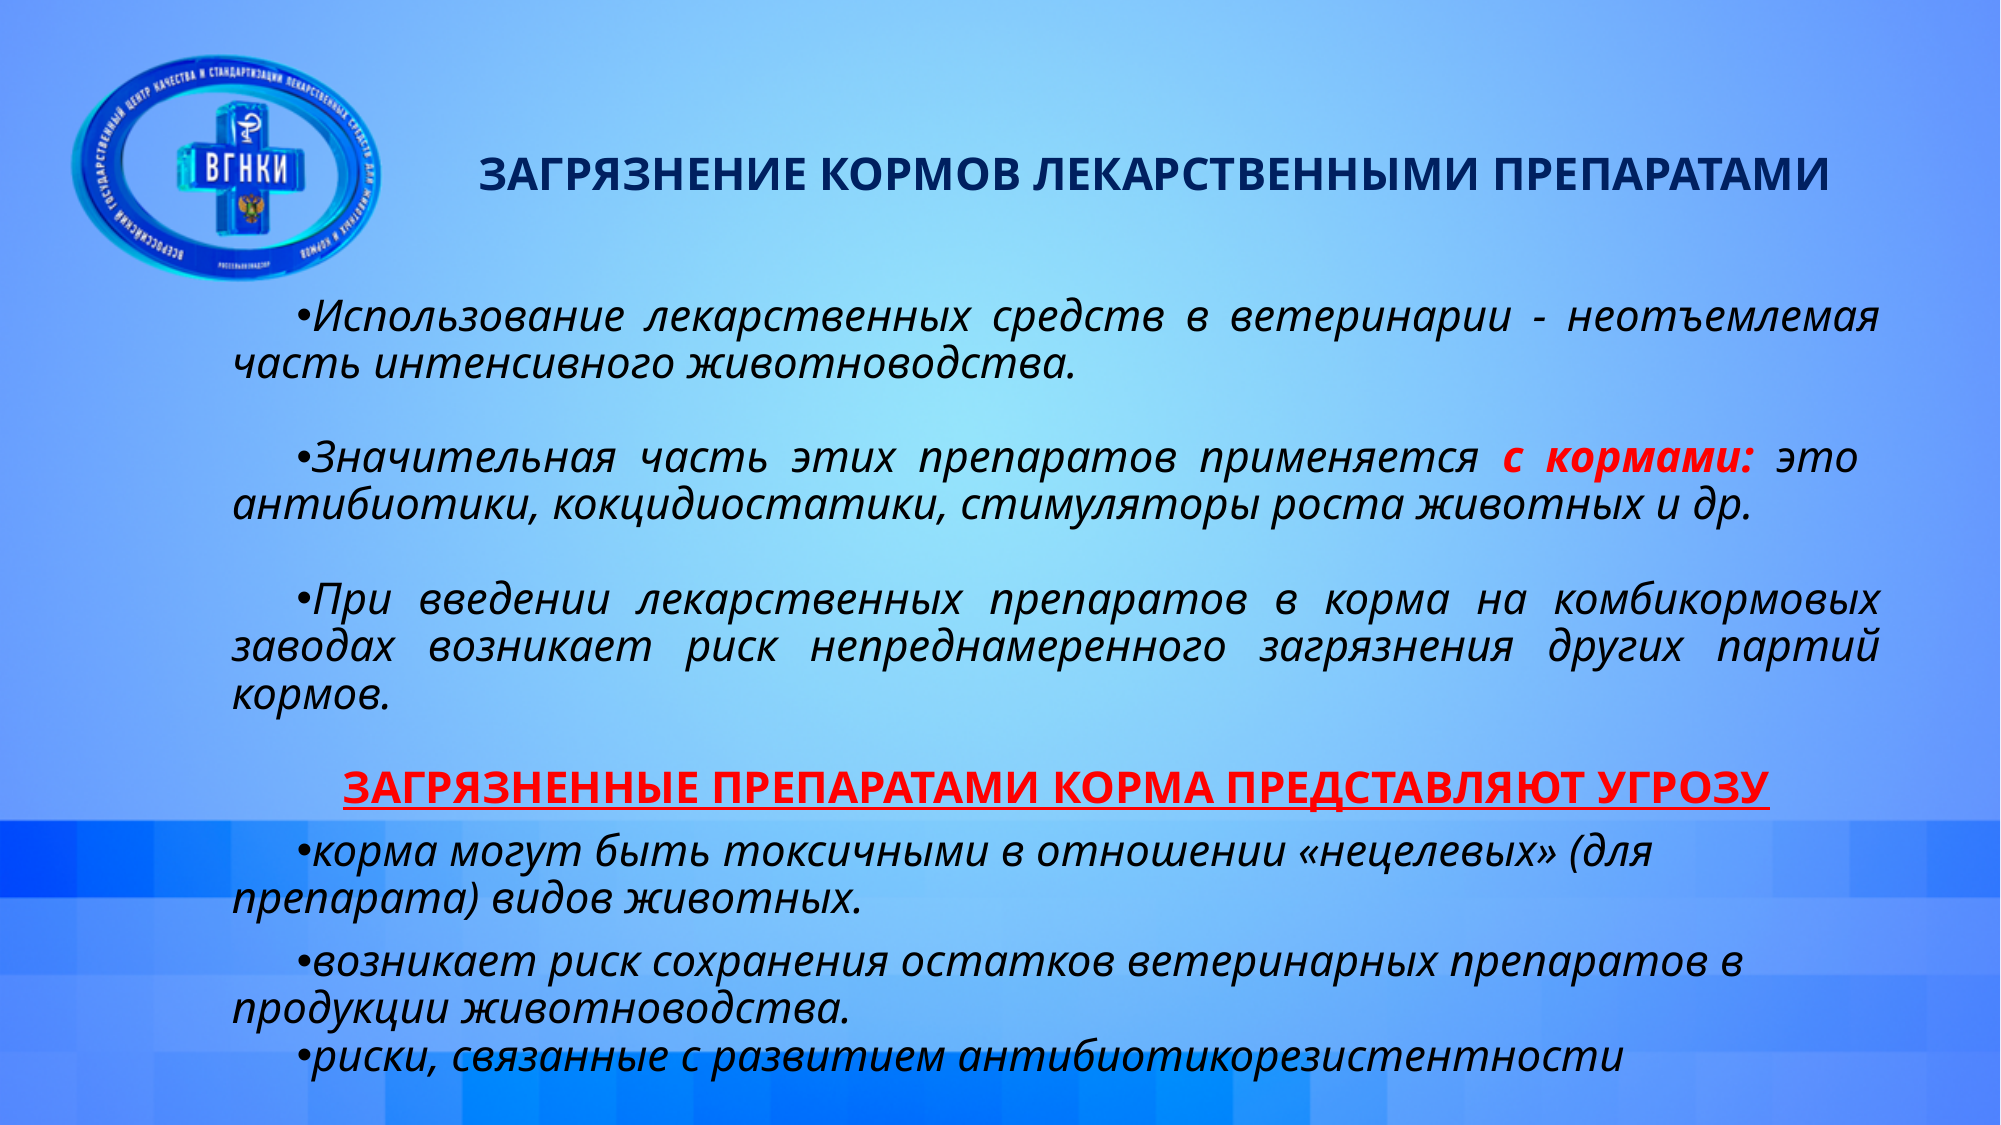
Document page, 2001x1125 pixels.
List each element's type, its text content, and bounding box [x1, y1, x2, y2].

title ЗАГРЯЗНЕНИЕ КОРМОВ ЛЕКАРСТВЕННЫМИ ПРЕПАРАТАМИ [442, 138, 1868, 214]
picture [0, 0, 2001, 1125]
text_box Использование лекарственных средств в ветеринарии - неотъемлемая часть интенсивного животноводства. Значительная часть этих препаратов применяется с кормами: это антибиотики, кокцидиостатики, стимуляторы роста животных и др. При введении лекарственных препаратов в корма на комбикормовых заводах возникает риск непреднамеренного загрязнения других партий кормов. ЗАГРЯЗНЕННЫЕ ПРЕПАРАТАМИ КОРМА ПРЕДСТАВЛЯЮТ УГРОЗУ корма могут быть токсичными в отношении «нецелевых» (для препарата) видов животных. возникает риск сохранения остатков ветеринарных препаратов в продукции животноводства. риски, связанные с развитием антибиотикорезистентности [216, 285, 1897, 1125]
